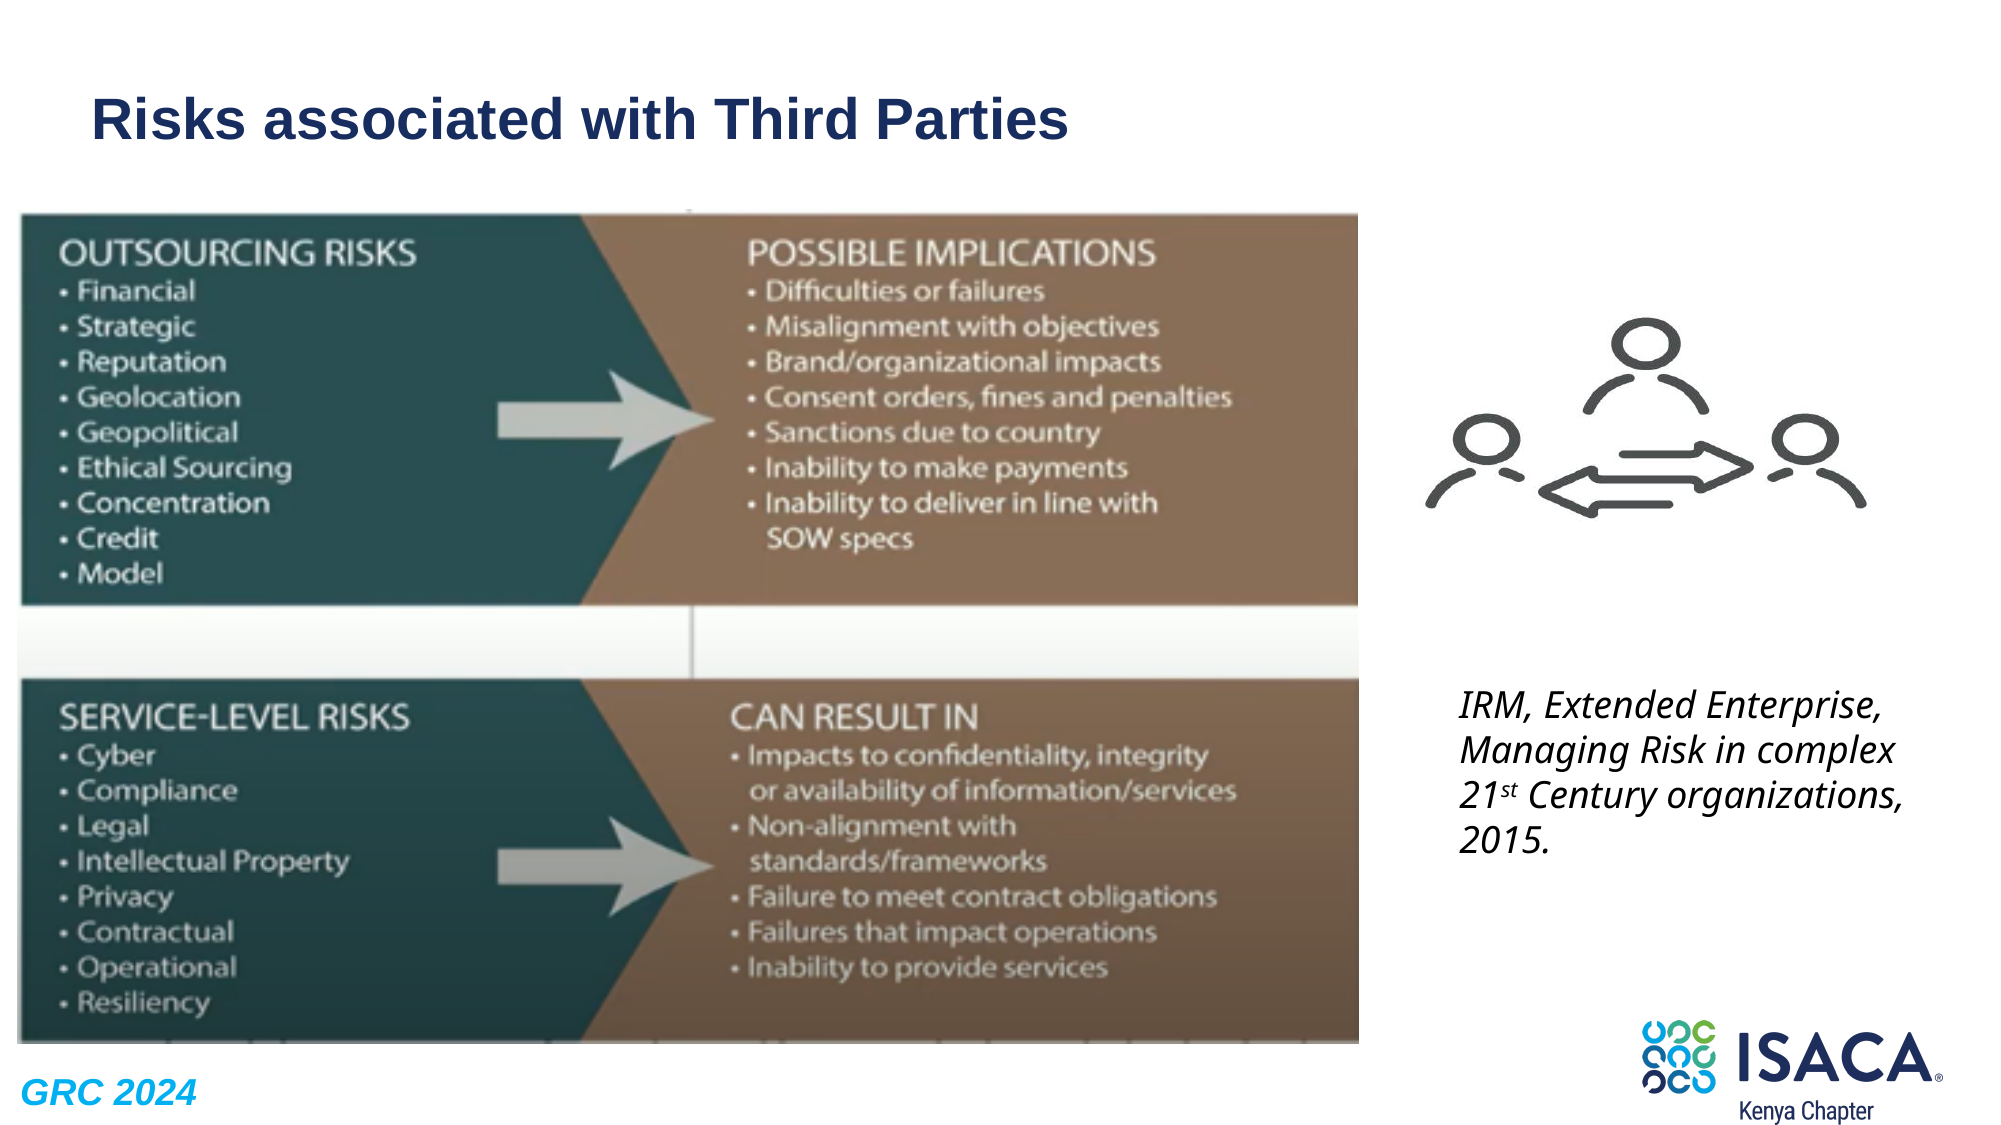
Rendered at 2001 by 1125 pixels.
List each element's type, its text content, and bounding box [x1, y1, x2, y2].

text_box Click to edit Master text styles Second level Third level Fourth level Fifth level [1359, 241, 1939, 864]
text_box IRM, Extended Enterprise, Managing Risk in complex 21st Century organizations, 2015. [1444, 673, 1930, 914]
picture [17, 199, 1933, 1044]
picture [1642, 1020, 1943, 1125]
text_box GRC 2024 [5, 1061, 271, 1121]
text_box Risks associated with Third Parties [77, 81, 1680, 153]
